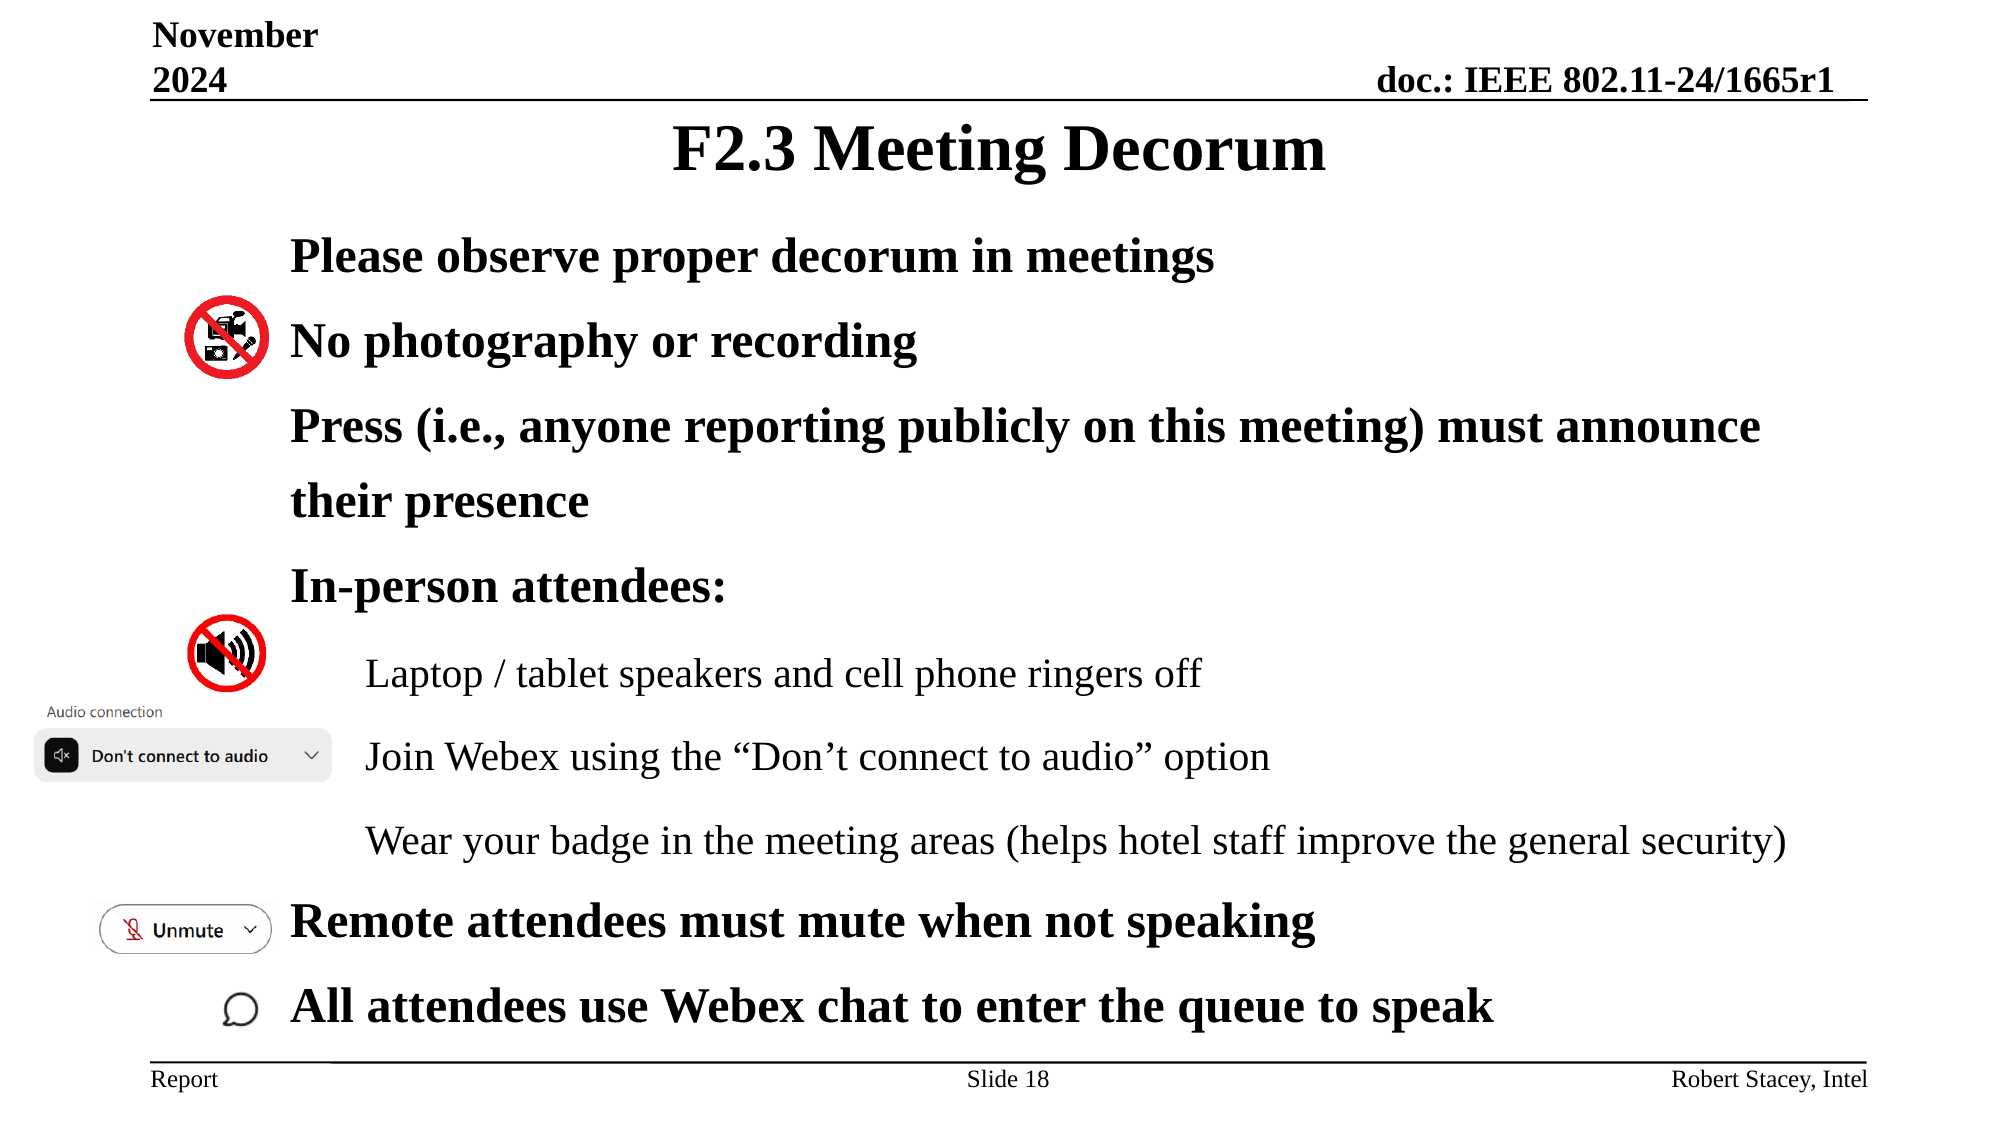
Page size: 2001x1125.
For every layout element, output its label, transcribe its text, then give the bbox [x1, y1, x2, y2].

list Please observe proper decorum in meetings No photography or recording Press (i.e., anyone reporting publicly on this meeting) must announce their presence In-person attendees: Laptop / tablet speakers and cell phone ringers off Join Webex using the “Don’t connect to audio” option Wear your badge in the meeting areas (helps hotel staff improve the general security) Remote attendees must mute when not speaking All attendees use Webex chat to enter the queue to speak [275, 200, 1863, 1063]
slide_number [152, 54, 373, 101]
picture [185, 612, 268, 695]
picture [93, 899, 276, 958]
picture [182, 293, 271, 382]
picture [212, 979, 272, 1040]
slide_number Slide 18 [964, 1061, 1053, 1093]
picture [30, 699, 336, 782]
footer Robert Stacey, Intel [1513, 1061, 1869, 1093]
title F2.3 Meeting Decorum [150, 112, 1850, 175]
